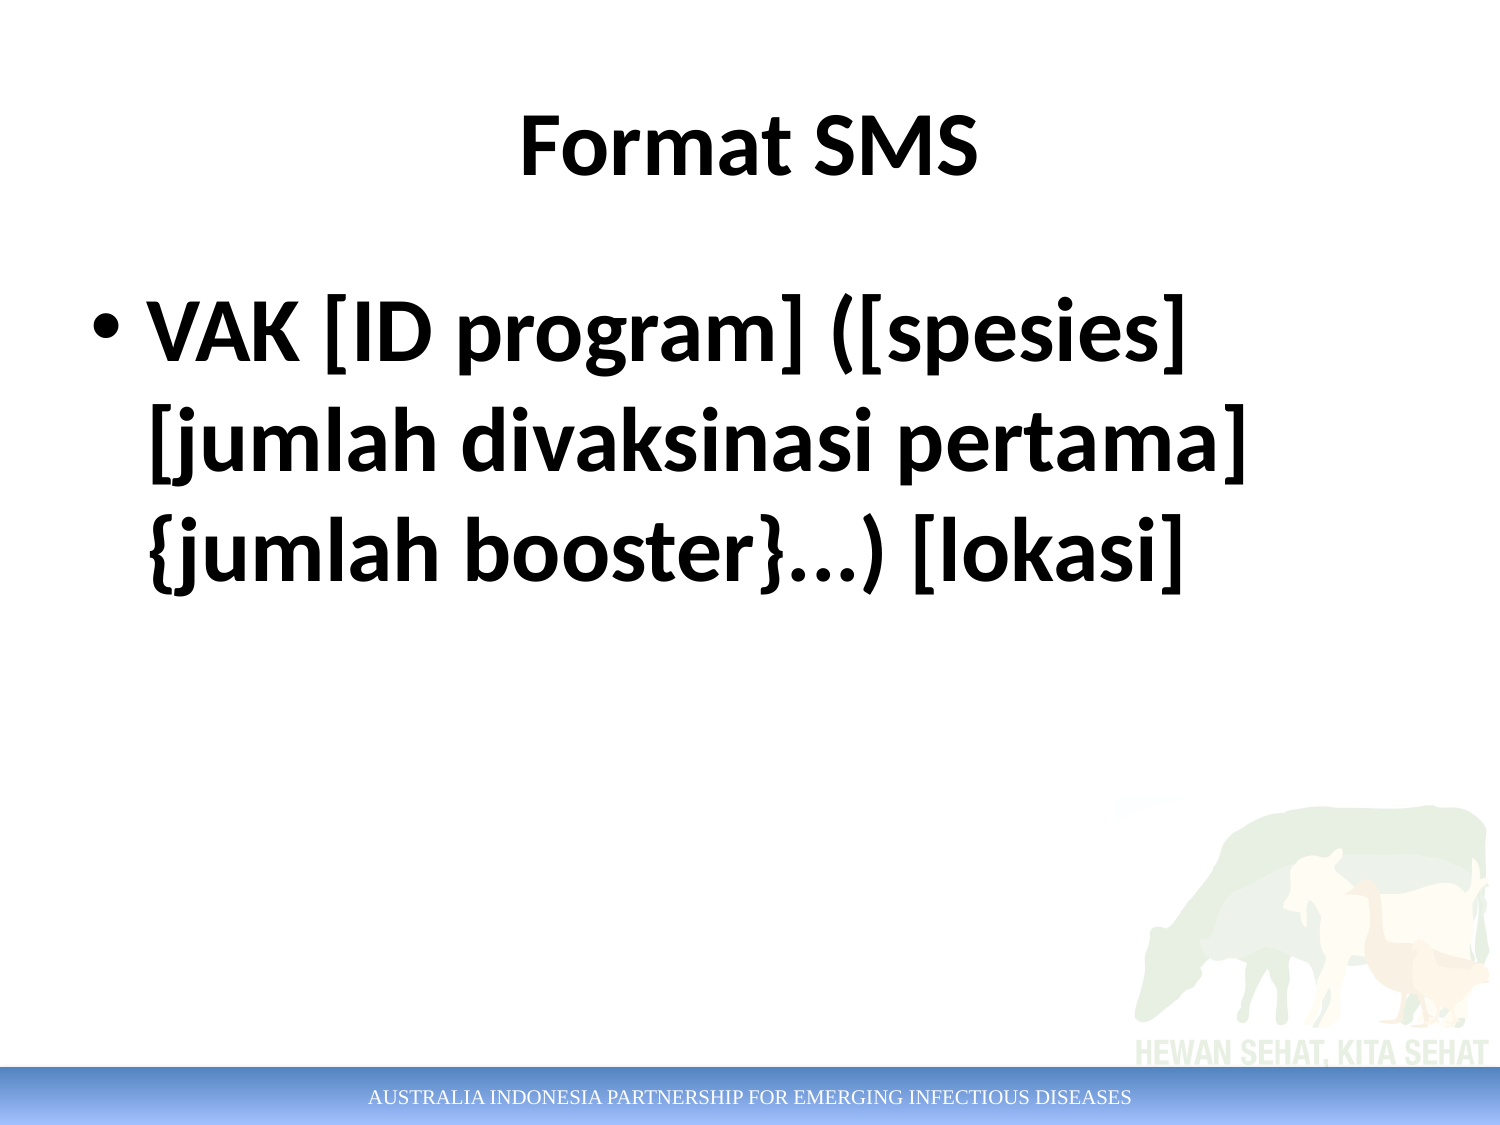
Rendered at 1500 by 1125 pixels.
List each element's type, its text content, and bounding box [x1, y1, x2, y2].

list VAK [ID program] ([spesies] [jumlah divaksinasi pertama] {jumlah booster}...) [lokasi] [75, 262, 1425, 1005]
title Format SMS [75, 45, 1425, 233]
